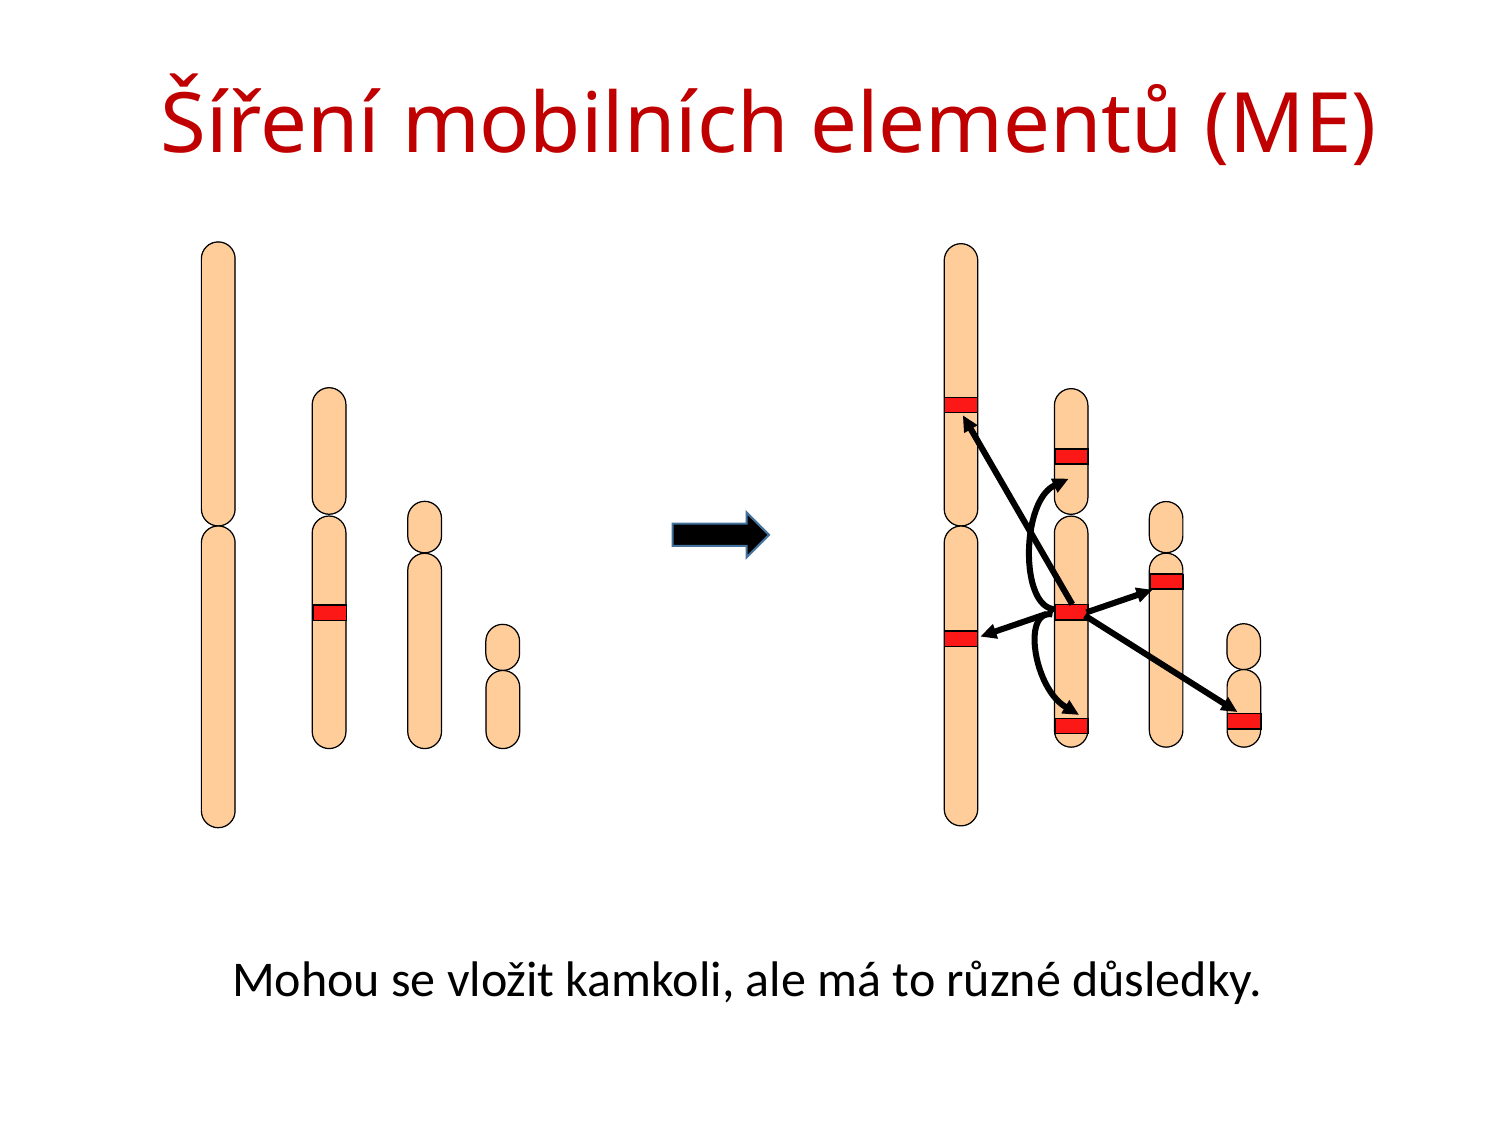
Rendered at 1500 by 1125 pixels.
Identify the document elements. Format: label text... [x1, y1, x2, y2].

text_box Mohou se vložit kamkoli, ale má to různé důsledky. [89, 939, 1417, 1014]
title Šíření mobilních elementů (ME) [122, 16, 1417, 235]
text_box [198, 238, 523, 831]
text_box [671, 509, 771, 560]
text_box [941, 240, 1264, 829]
